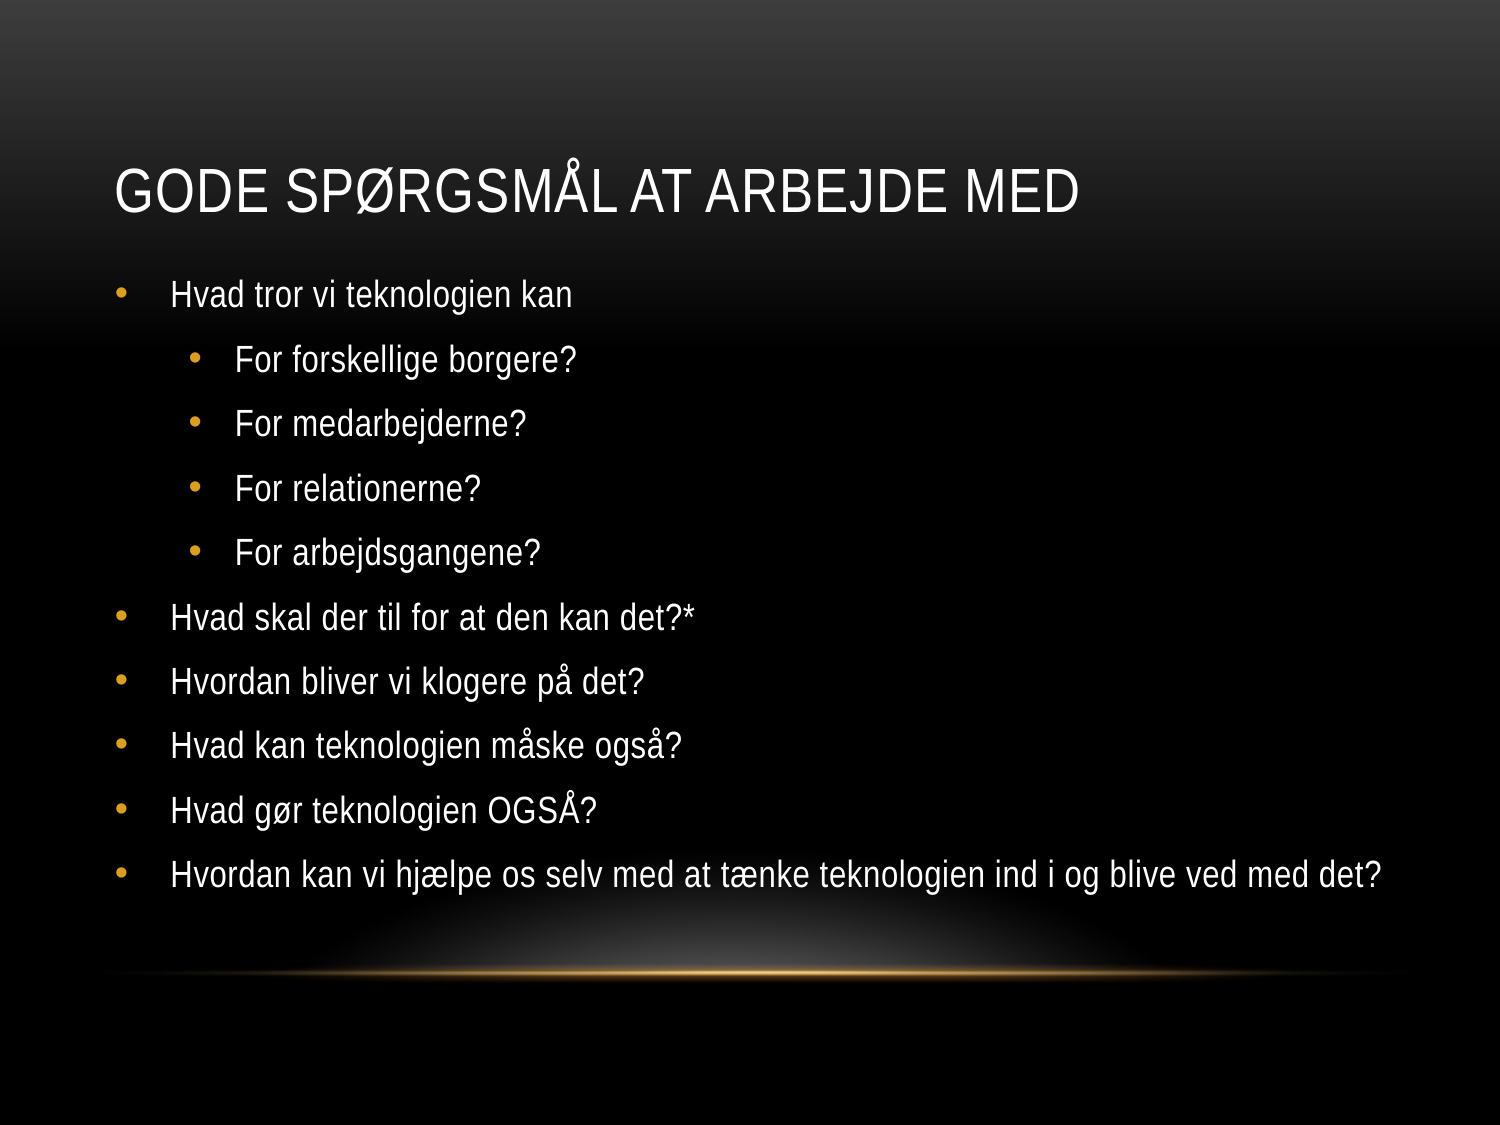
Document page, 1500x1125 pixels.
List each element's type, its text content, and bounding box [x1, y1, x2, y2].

title gode spørgsmål at arbejde med [99, 45, 1400, 233]
picture [0, 0, 1500, 1125]
list Hvad tror vi teknologien kan For forskellige borgere? For medarbejderne? For relationerne? For arbejdsgangene? Hvad skal der til for at den kan det?* Hvordan bliver vi klogere på det? Hvad kan teknologien måske også? Hvad gør teknologien OGSÅ? Hvordan kan vi hjælpe os selv med at tænke teknologien ind i og blive ved med det? [99, 262, 1400, 938]
